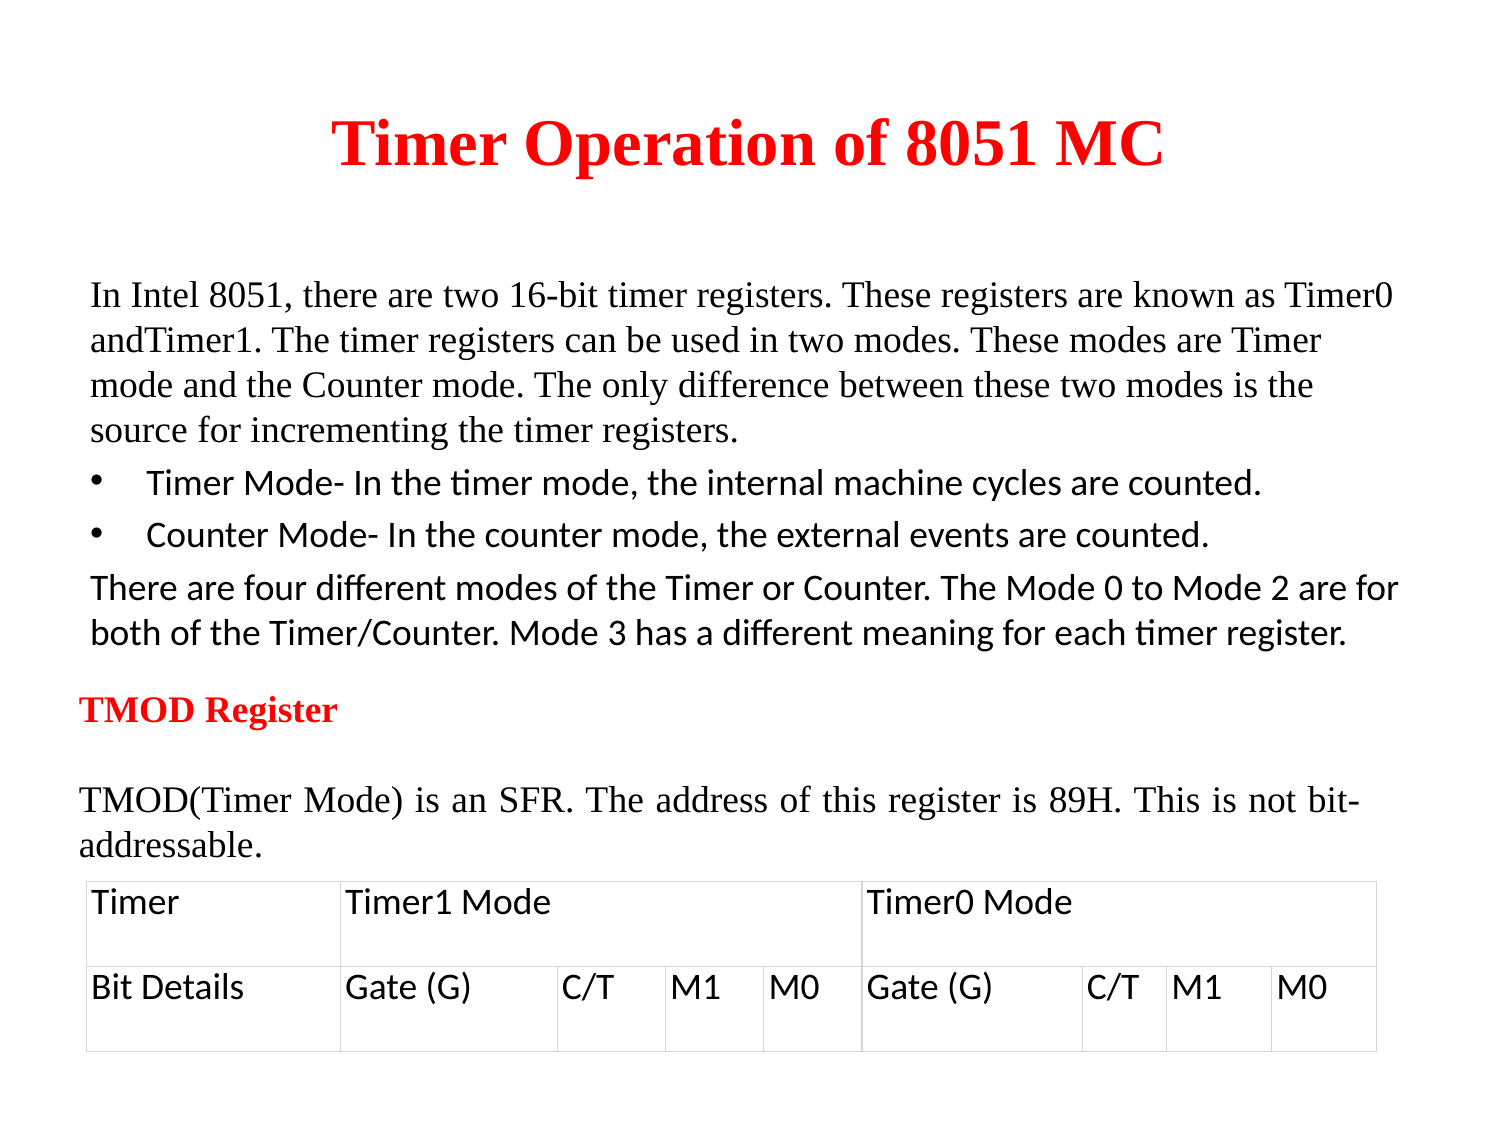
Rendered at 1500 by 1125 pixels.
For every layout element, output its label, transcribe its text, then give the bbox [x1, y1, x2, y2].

table_cell M0 [1272, 967, 1376, 1051]
text_box TMOD Register TMOD(Timer Mode) is an SFR. The address of this register is 89H. This is not bit-addressable. [63, 677, 1377, 873]
table_header Timer [87, 882, 340, 966]
table_header Timer0 Mode [863, 882, 1376, 966]
table_cell C/T [1083, 967, 1166, 1051]
table_header Timer1 Mode [341, 882, 861, 966]
table_cell M0 [764, 967, 861, 1051]
title Timer Operation of 8051 MC [75, 45, 1425, 233]
list In Intel 8051, there are two 16-bit timer registers. These registers are known as Timer0 andTimer1. The timer registers can be used in two modes. These modes are Timer mode and the Counter mode. The only difference between these two modes is the source for incrementing the timer registers. Timer Mode- In the timer mode, the internal machine cycles are counted. Counter Mode- In the counter mode, the external events are counted. There are four different modes of the Timer or Counter. The Mode 0 to Mode 2 are for both of the Timer/Counter. Mode 3 has a different meaning for each timer register. [75, 262, 1425, 1005]
table_cell M1 [666, 967, 763, 1051]
table_cell C/T [558, 967, 665, 1051]
table_cell Gate (G) [863, 967, 1082, 1051]
table_cell Gate (G) [341, 967, 557, 1051]
table_cell M1 [1167, 967, 1271, 1051]
table_cell Bit Details [87, 967, 340, 1051]
